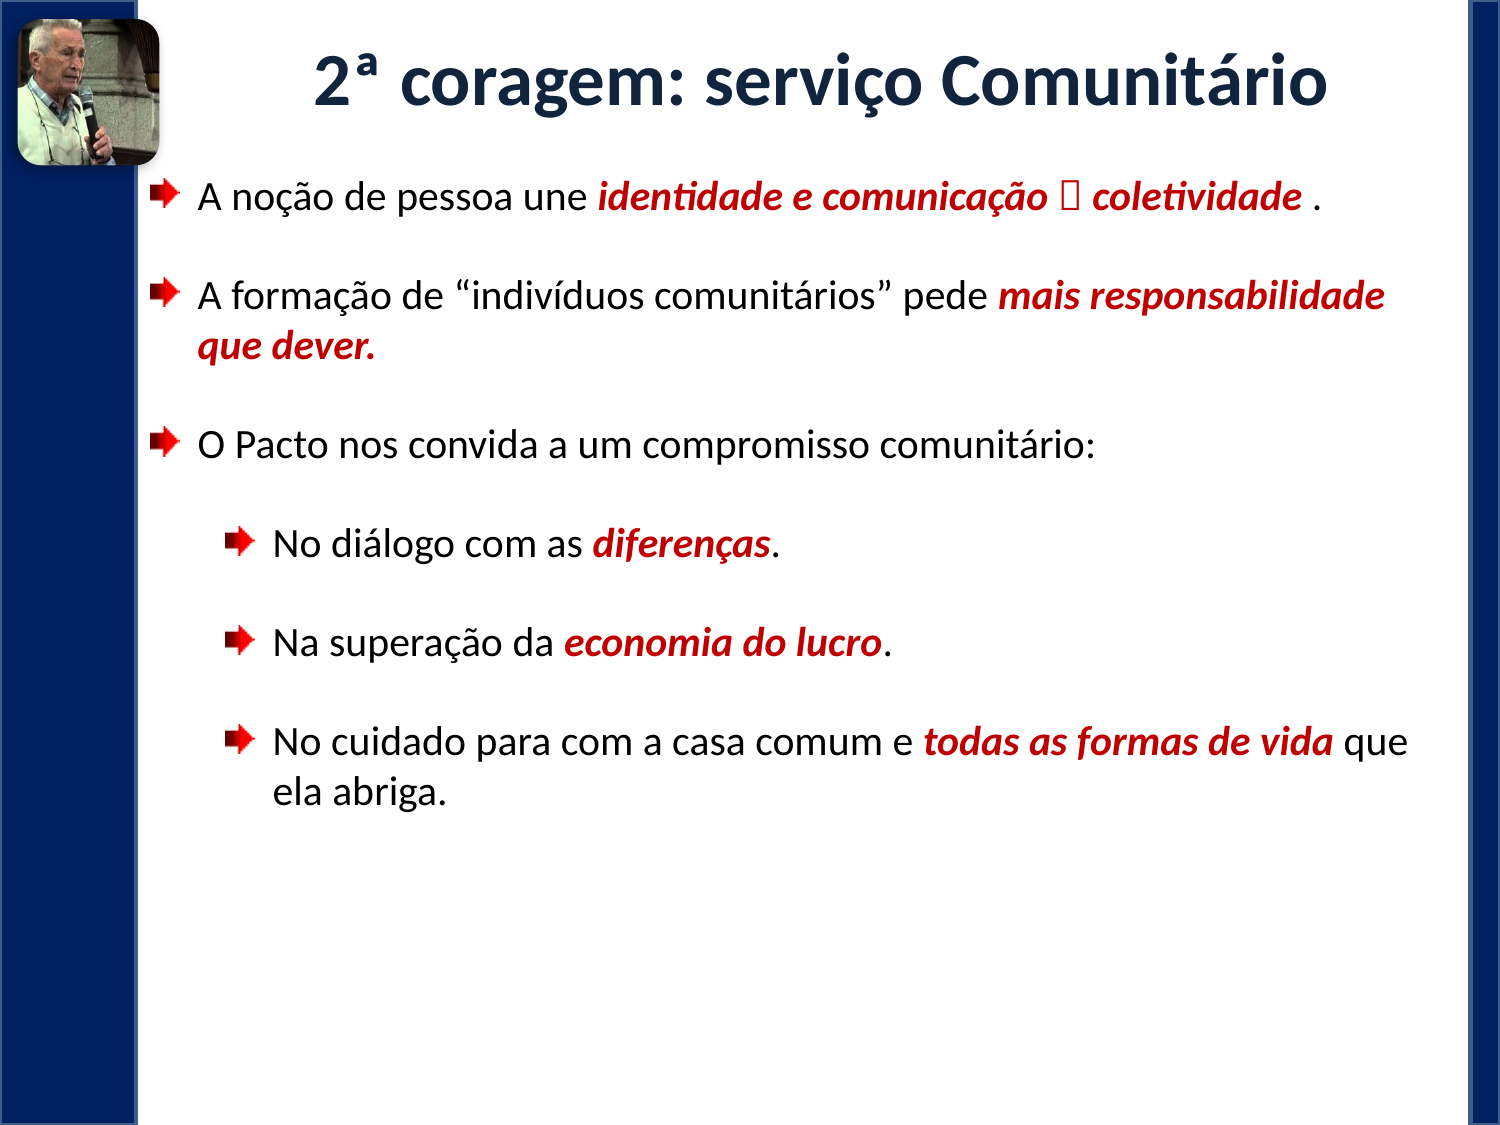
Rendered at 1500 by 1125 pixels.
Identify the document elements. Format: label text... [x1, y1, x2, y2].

text_box [0, 0, 138, 1125]
picture [150, 277, 180, 307]
picture [225, 625, 255, 655]
picture [225, 526, 255, 556]
picture [150, 426, 180, 457]
picture [150, 178, 180, 208]
text_box A noção de pessoa une identidade e comunicação  coletividade . A formação de “indivíduos comunitários” pede mais responsabilidade que dever. O Pacto nos convida a um compromisso comunitário: No diálogo com as diferenças. Na superação da economia do lucro. No cuidado para com a casa comum e todas as formas de vida que ela abriga. [135, 160, 1471, 1012]
picture [225, 724, 255, 754]
text_box [1468, 0, 1500, 1125]
title 2ª coragem: serviço Comunitário [194, 19, 1449, 132]
picture [17, 18, 160, 166]
